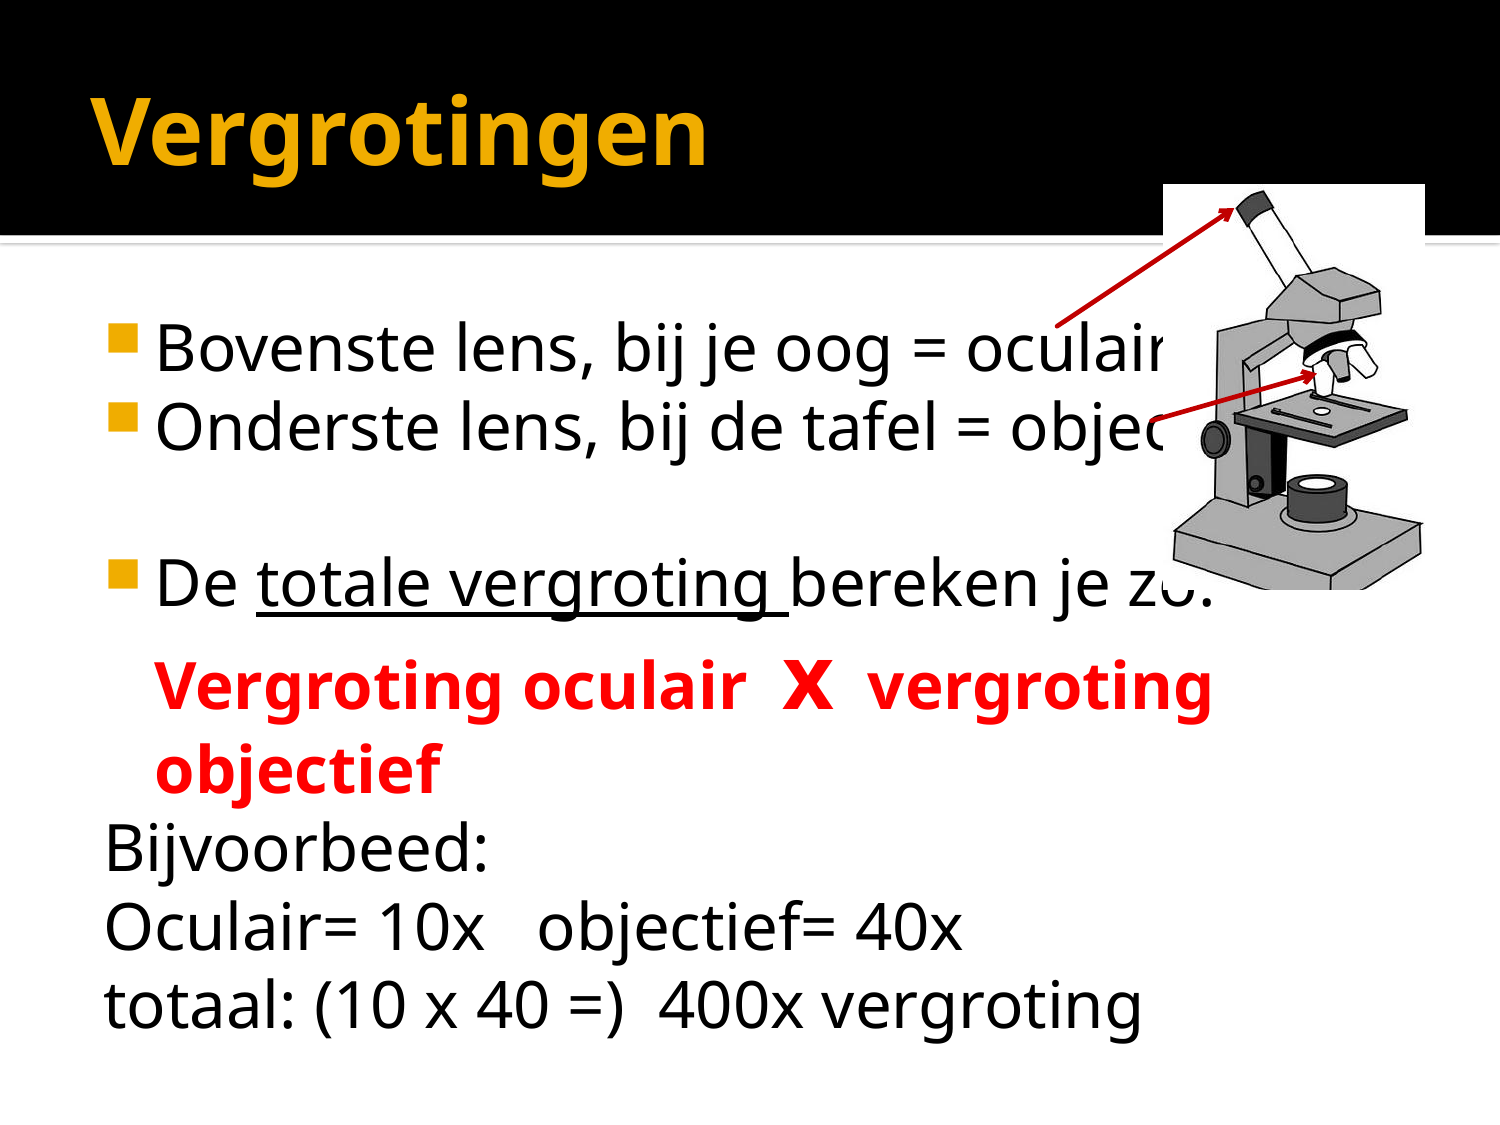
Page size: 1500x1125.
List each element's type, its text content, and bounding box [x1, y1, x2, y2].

picture [1163, 184, 1425, 590]
title Vergrotingen [75, 25, 1425, 231]
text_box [1151, 373, 1317, 421]
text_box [1057, 208, 1235, 327]
list Bovenste lens, bij je oog = oculair Onderste lens, bij de tafel = objectief De totale vergroting bereken je zo: Vergroting oculair x vergroting objectief Bijvoorbeed: Oculair= 10x objectief= 40x totaal: (10 x 40 =) 400x vergroting [75, 291, 1425, 1050]
